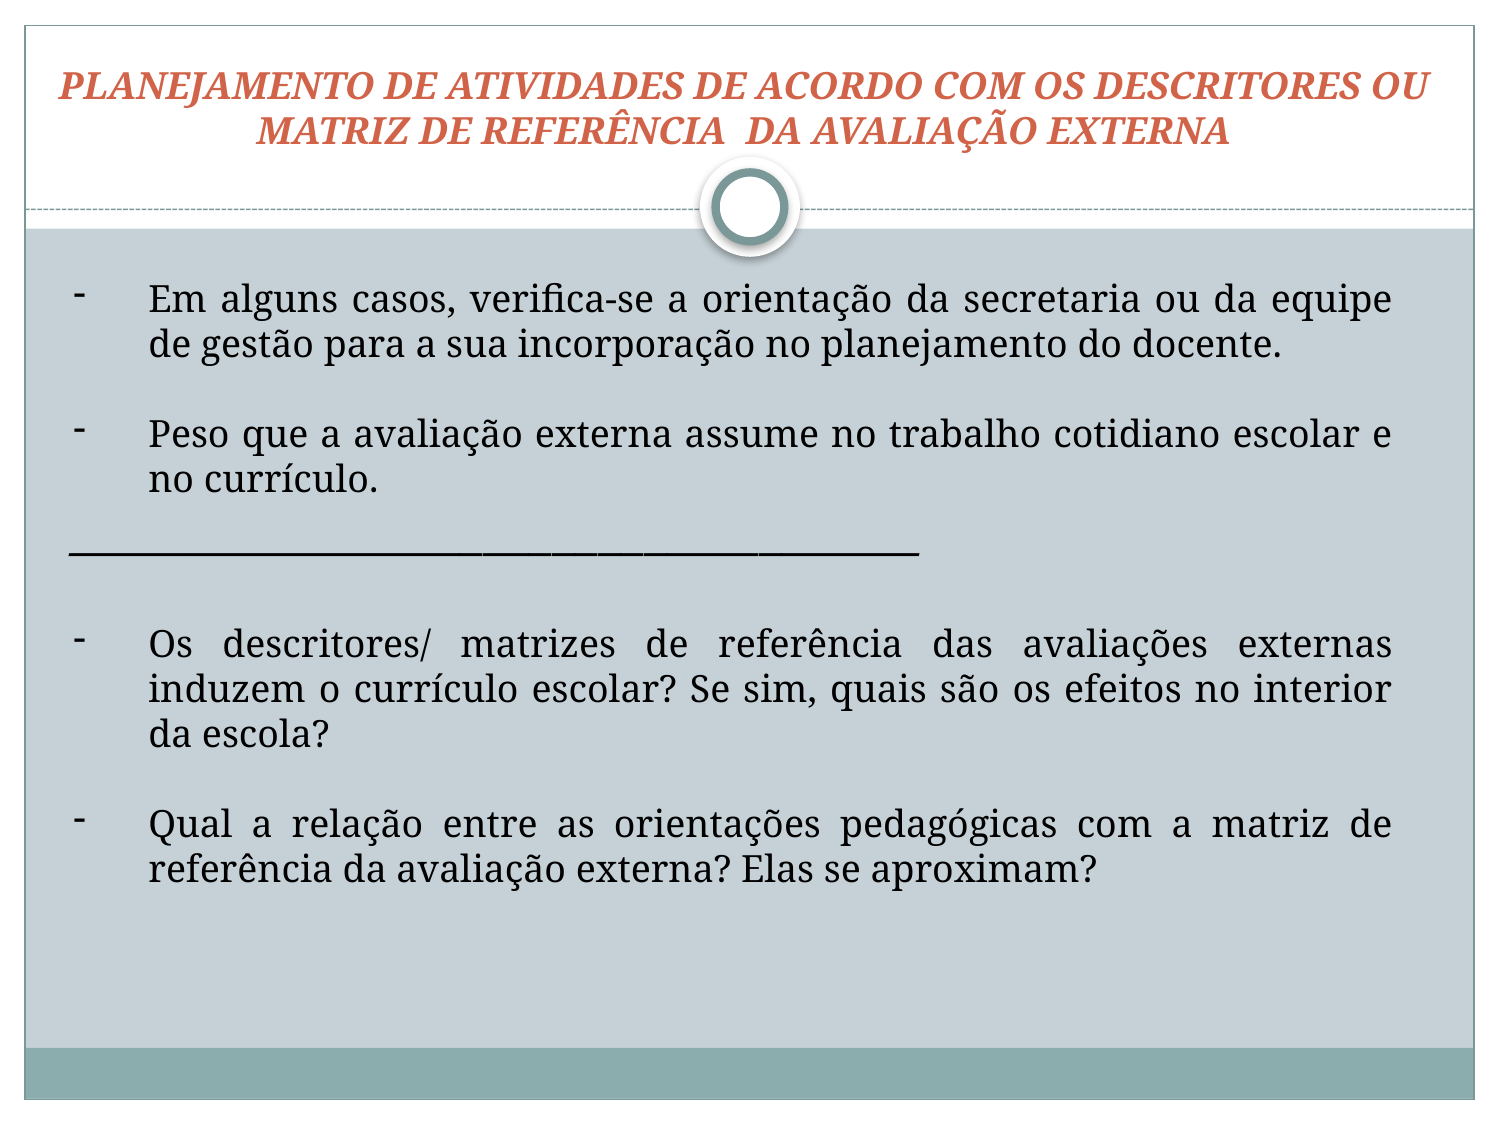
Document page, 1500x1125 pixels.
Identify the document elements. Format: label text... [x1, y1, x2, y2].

text_box Em alguns casos, verifica-se a orientação da secretaria ou da equipe de gestão para a sua incorporação no planejamento do docente. Peso que a avaliação externa assume no trabalho cotidiano escolar e no currículo. _____________________________________ Os descritores/ matrizes de referência das avaliações externas induzem o currículo escolar? Se sim, quais são os efeitos no interior da escola? Qual a relação entre as orientações pedagógicas com a matriz de referência da avaliação externa? Elas se aproximam? [58, 222, 1409, 1125]
title PLANEJAMENTO DE ATIVIDADES DE ACORDO COM OS DESCRITORES OU MATRIZ DE REFERÊNCIA DA AVALIAÇÃO EXTERNA [11, 34, 1477, 160]
